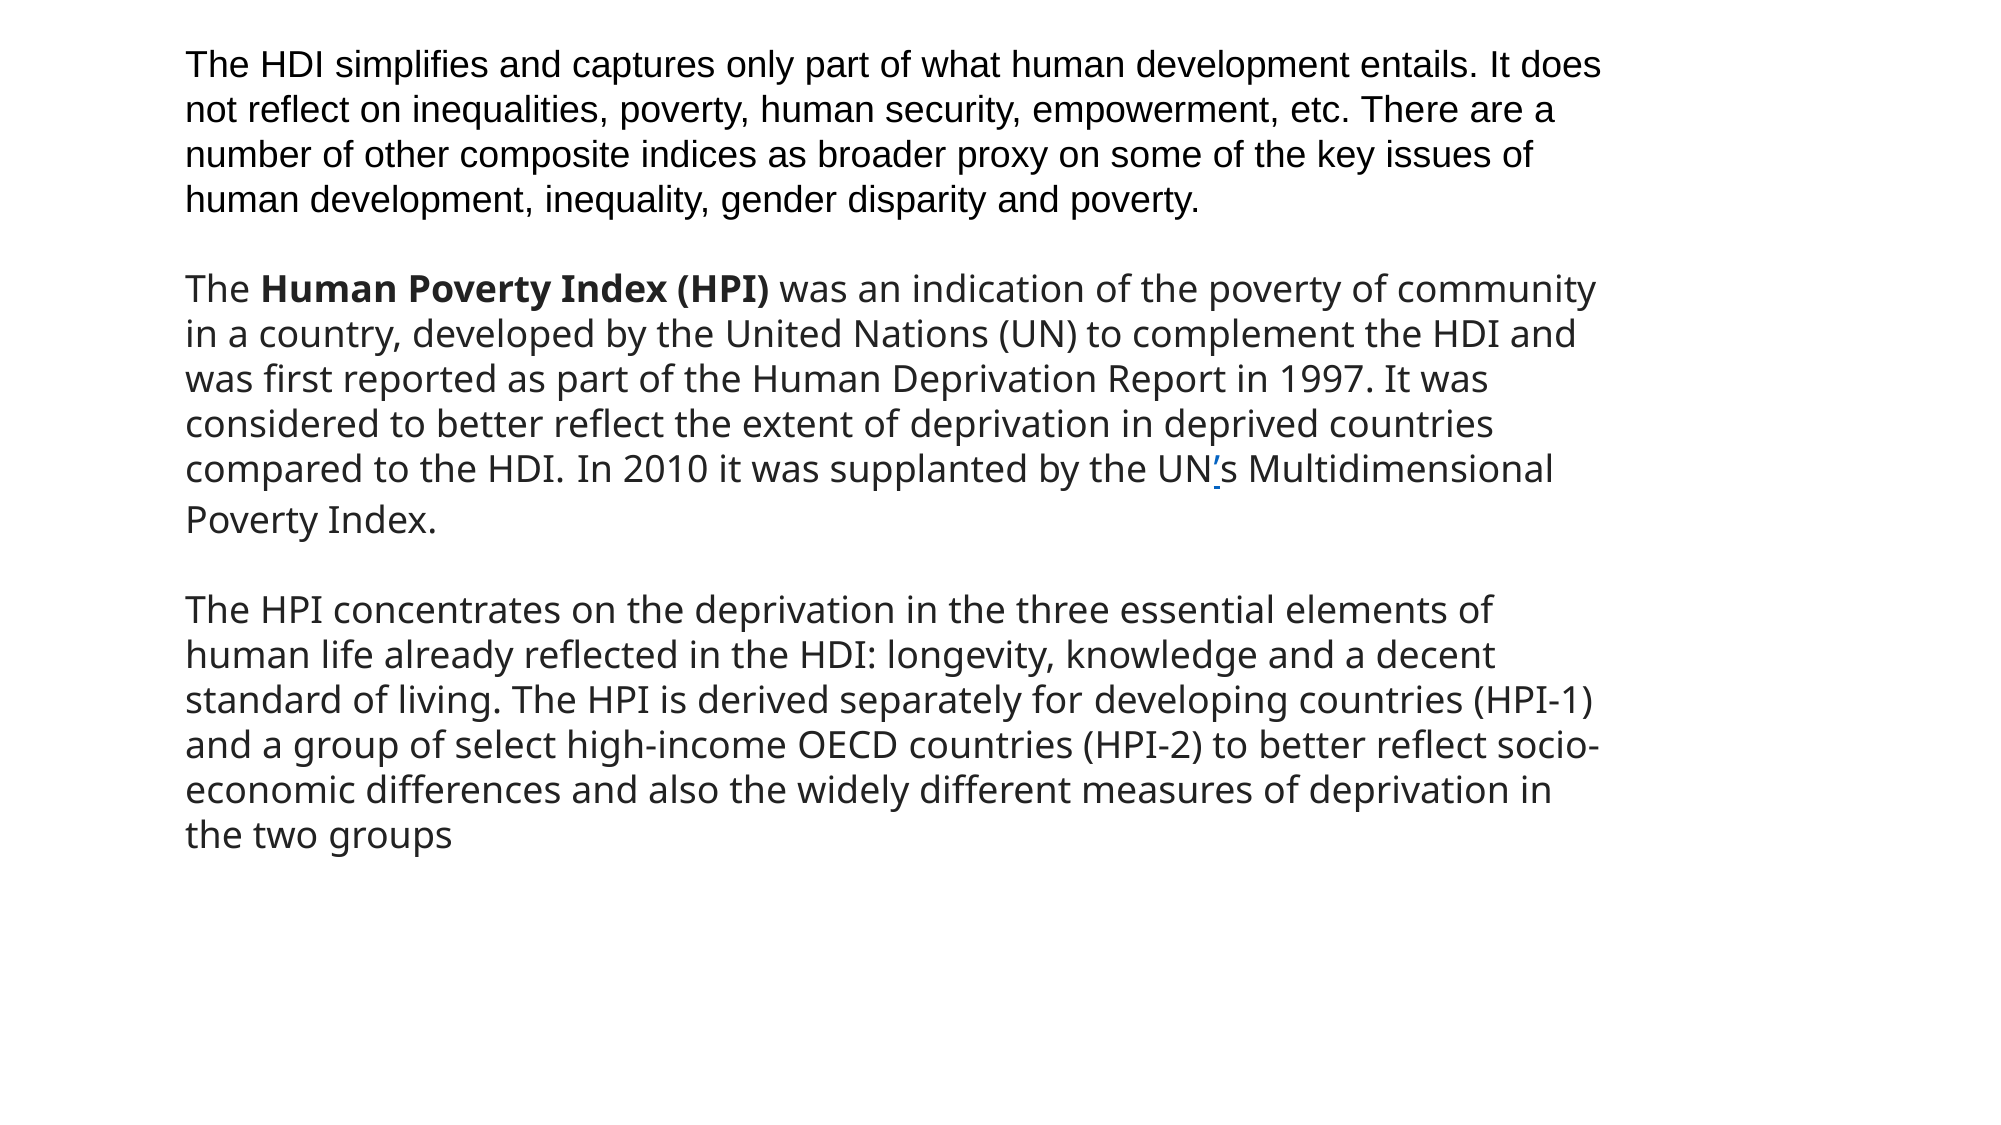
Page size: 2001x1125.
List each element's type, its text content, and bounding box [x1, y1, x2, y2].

text_box The HDI simplifies and captures only part of what human development entails. It does not reflect on inequalities, poverty, human security, empowerment, etc. There are a number of other composite indices as broader proxy on some of the key issues of human development, inequality, gender disparity and poverty. The Human Poverty Index (HPI) was an indication of the poverty of community in a country, developed by the United Nations (UN) to complement the HDI and was first reported as part of the Human Deprivation Report in 1997. It was considered to better reflect the extent of deprivation in deprived countries compared to the HDI. In 2010 it was supplanted by the UN’s Multidimensional Poverty Index. The HPI concentrates on the deprivation in the three essential elements of human life already reflected in the HDI: longevity, knowledge and a decent standard of living. The HPI is derived separately for developing countries (HPI-1) and a group of select high-income OECD countries (HPI-2) to better reflect socio-economic differences and also the widely different measures of deprivation in the two groups [170, 32, 1623, 864]
